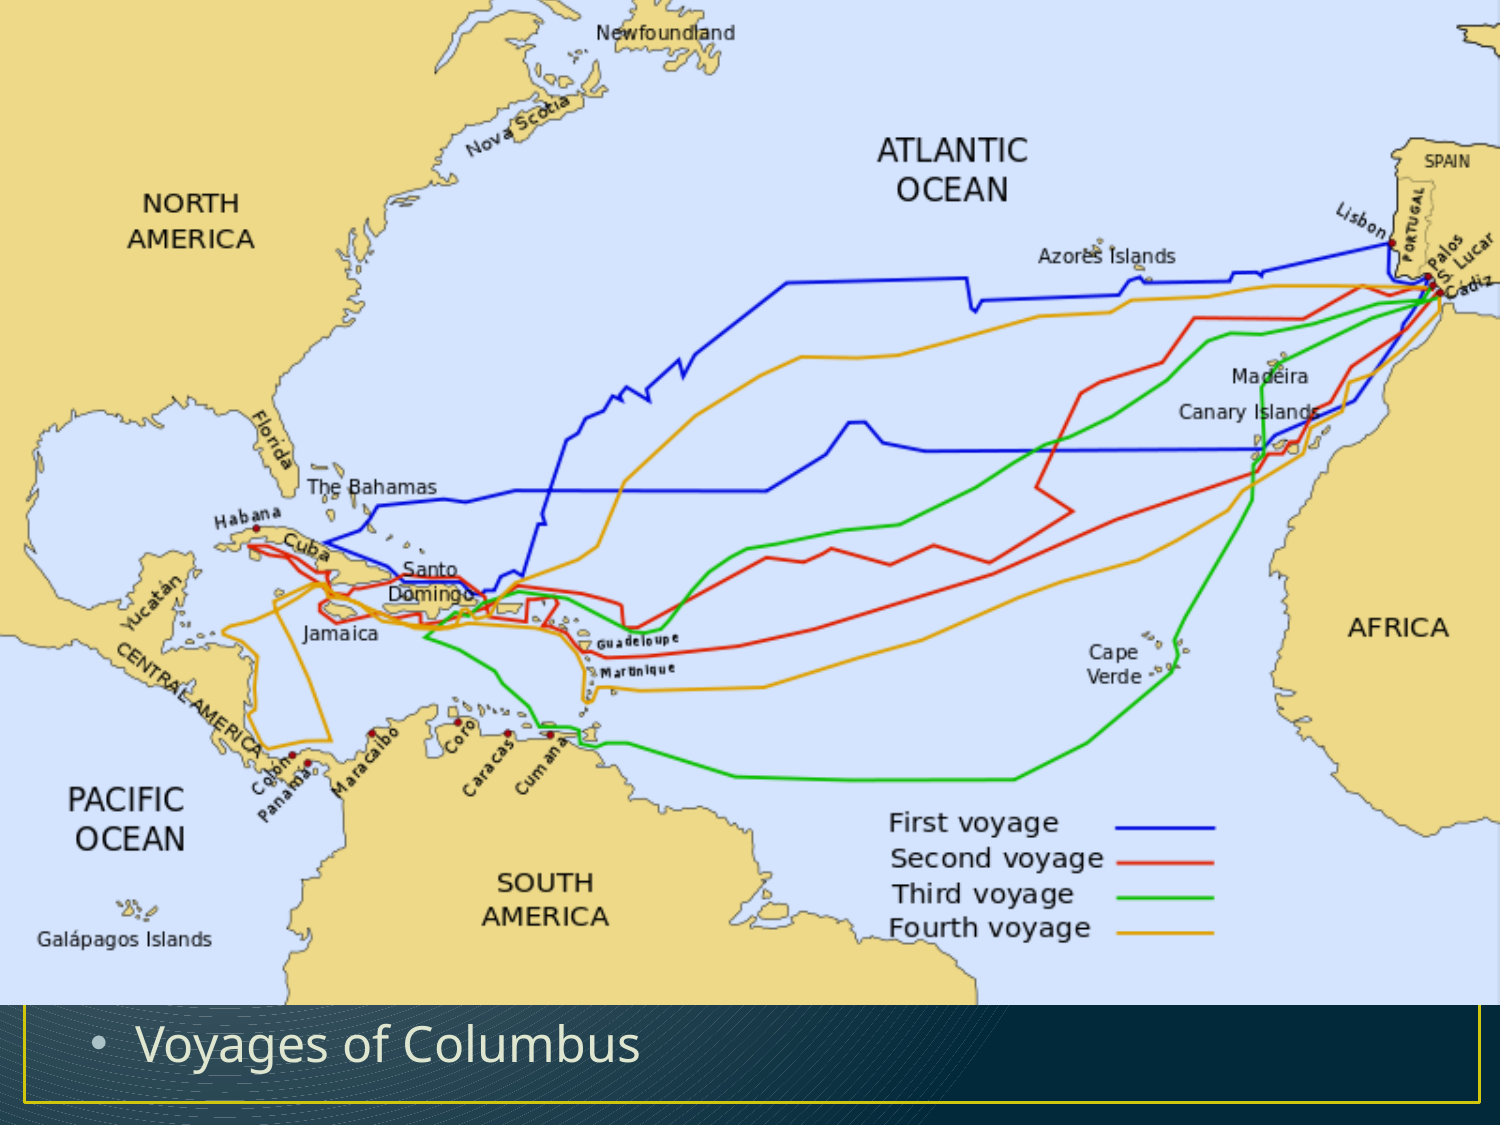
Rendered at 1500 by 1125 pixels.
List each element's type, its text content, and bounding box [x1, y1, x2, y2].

list Voyages of Columbus [75, 1016, 1425, 1088]
picture [0, 0, 1500, 1005]
